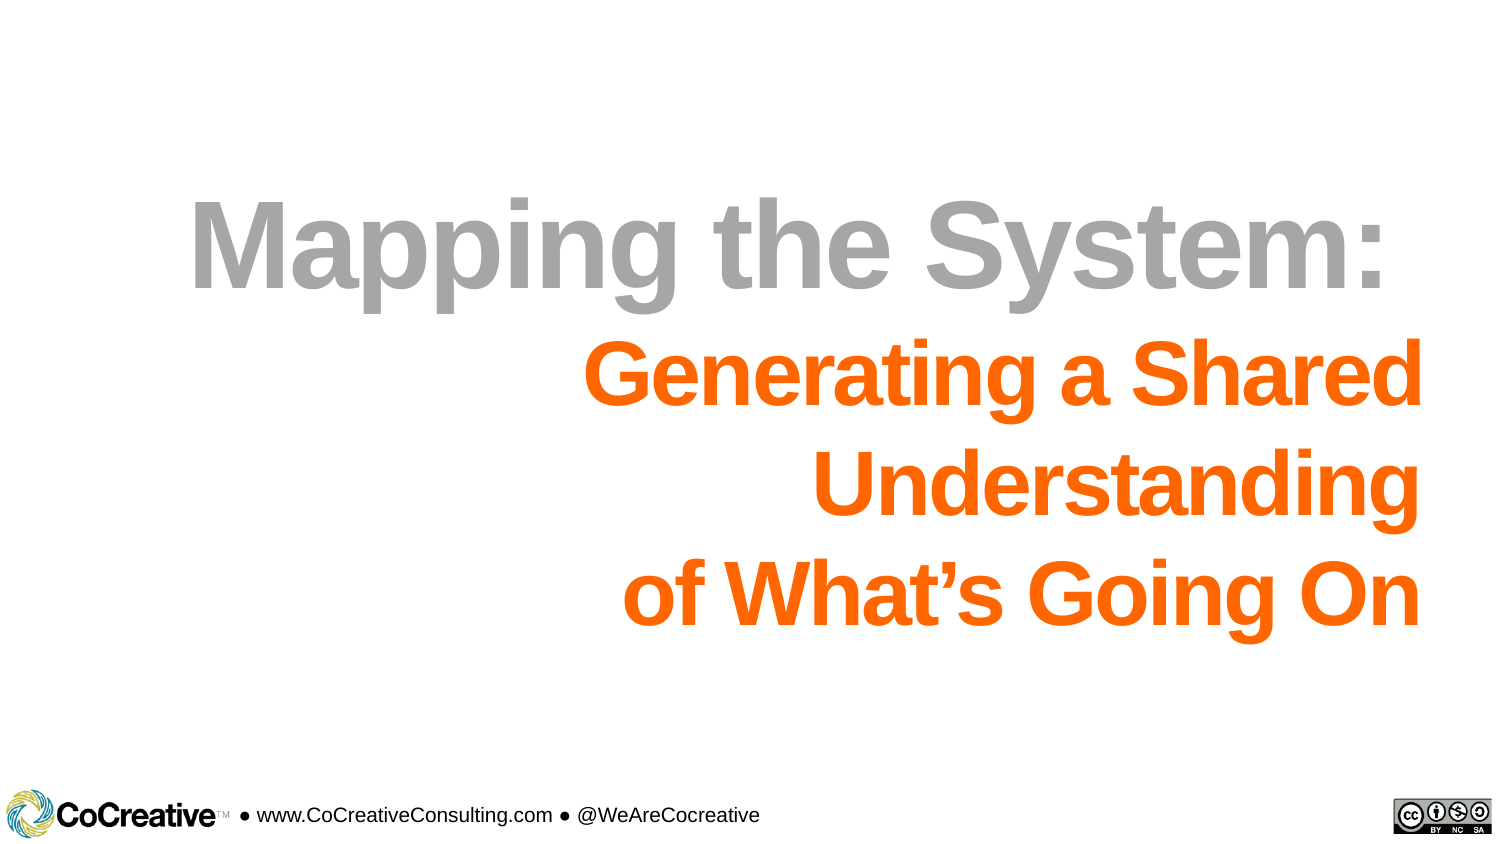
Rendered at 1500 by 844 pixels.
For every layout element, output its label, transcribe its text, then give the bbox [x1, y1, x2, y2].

picture [3, 788, 234, 839]
title Mapping the System: Generating a Shared Understanding of What’s Going On [80, 158, 1435, 650]
